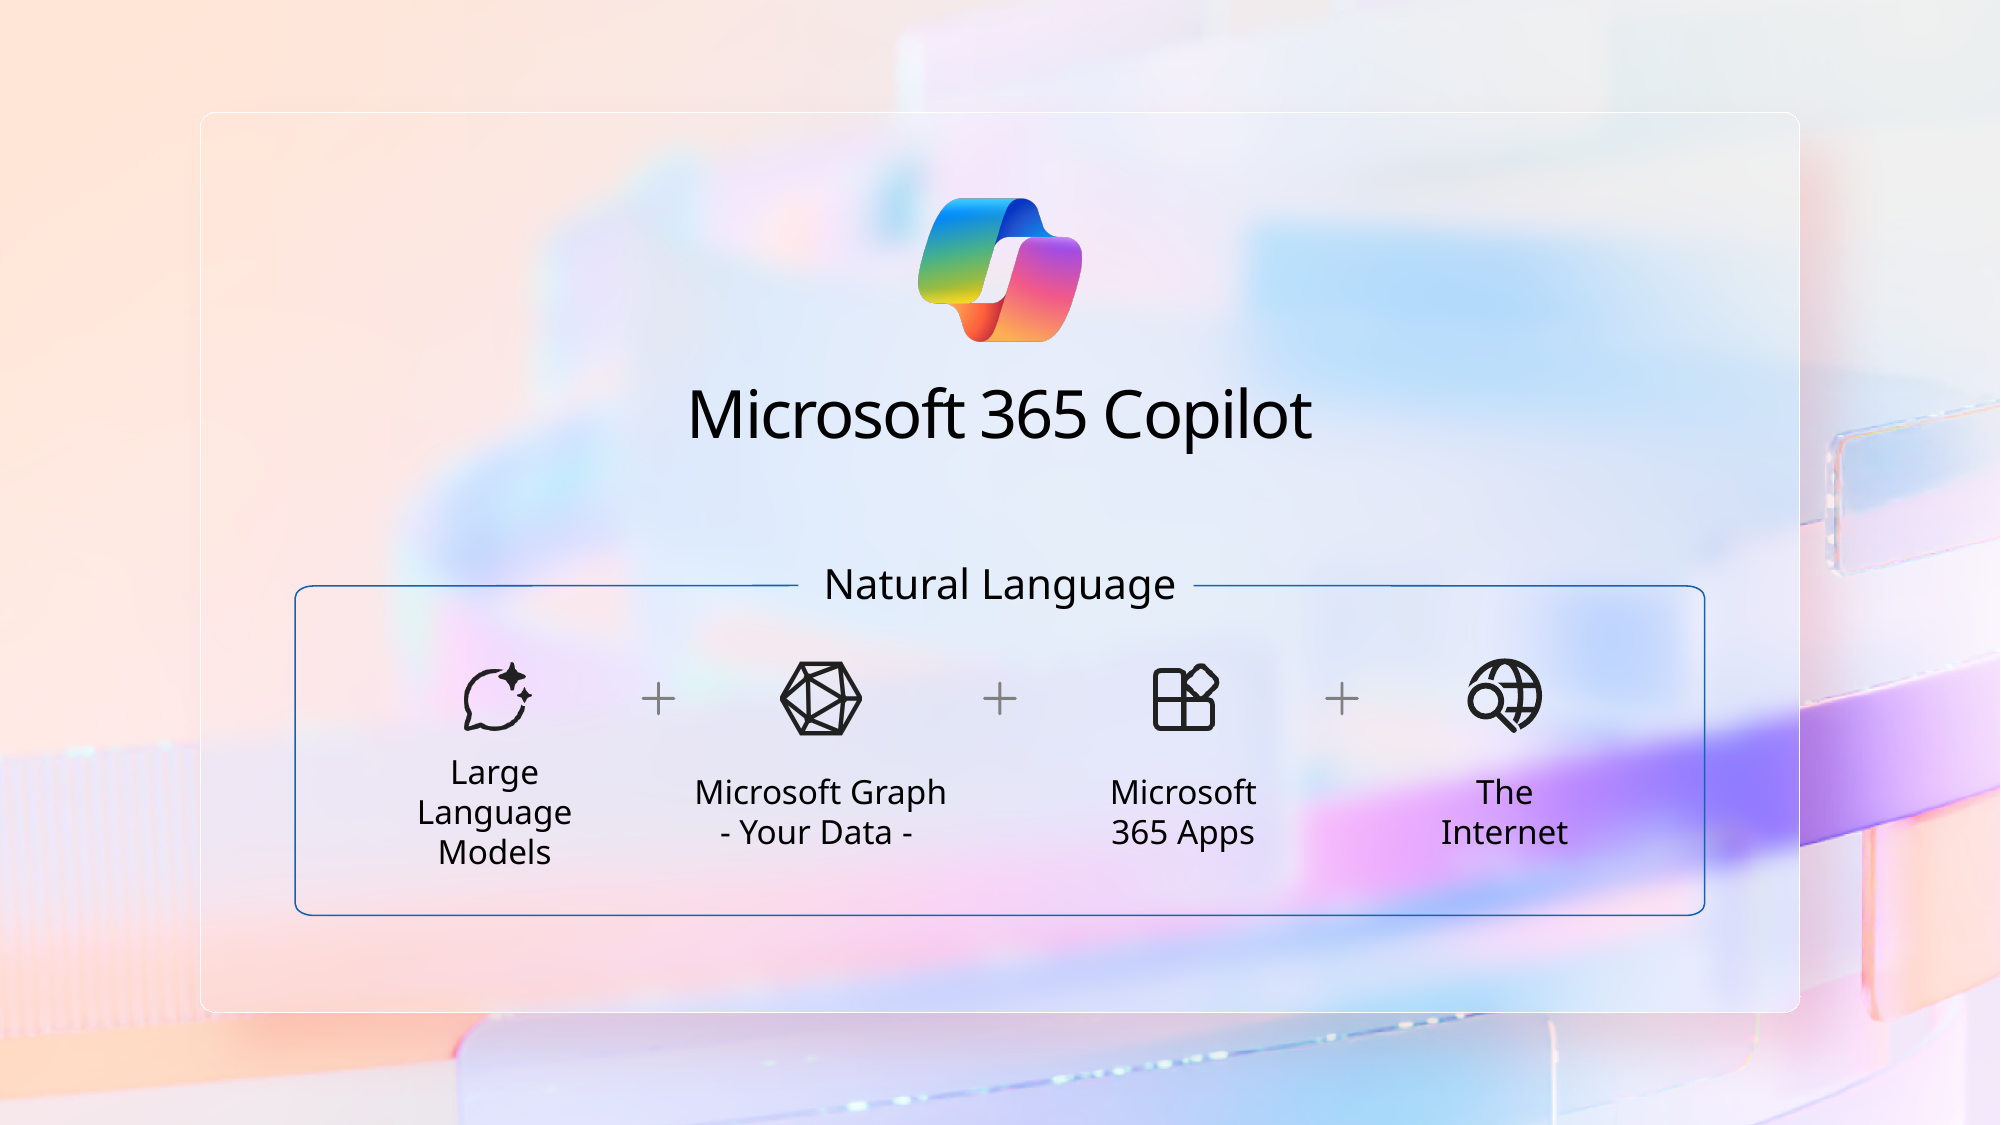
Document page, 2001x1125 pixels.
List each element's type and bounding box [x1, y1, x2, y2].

text_box [1399, 658, 1611, 852]
picture [0, 0, 2001, 1125]
text_box [294, 557, 1705, 916]
